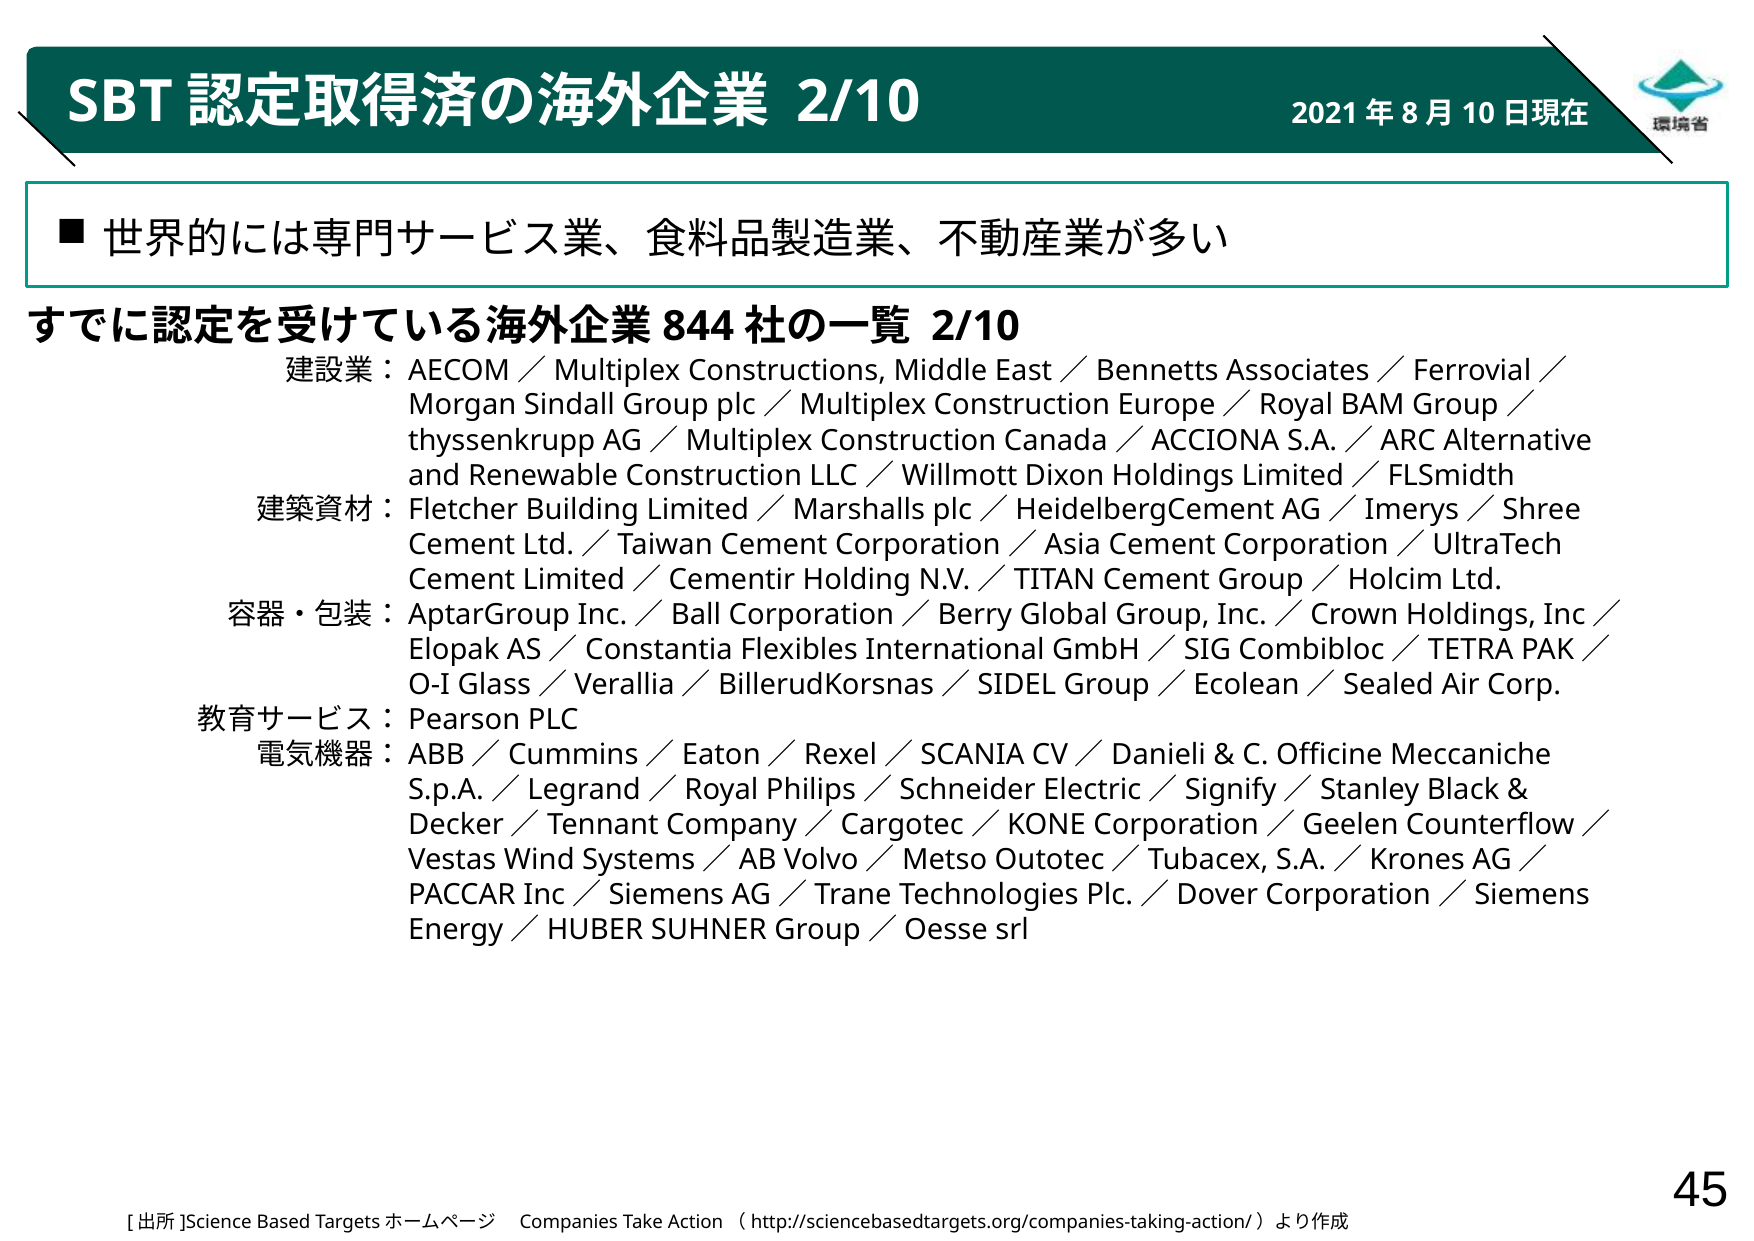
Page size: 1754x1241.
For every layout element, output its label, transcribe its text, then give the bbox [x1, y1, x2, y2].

title SBT認定取得済の海外企業 2/10 [26, 46, 1551, 153]
list 世界的には専門サービス業、食料品製造業、不動産業が多い [25, 181, 1729, 288]
text_box [出所]Science Based Targetsホームページ Companies Take Action（http://sciencebasedtargets.org/companies-taking-action/）より作成 [112, 1202, 1677, 1240]
text_box すでに認定を受けている海外企業844社の一覧 2/10 [11, 291, 1035, 357]
text_box AECOM／Multiplex Constructions, Middle East／Bennetts Associates／Ferrovial／Morgan Sindall Group plc／Multiplex Construction Europe／Royal BAM Group／thyssenkrupp AG／Multiplex Construction Canada／ACCIONA S.A.／ARC Alternative and Renewable Construction LLC／Willmott Dixon Holdings Limited／FLSmidth Fletcher Building Limited／Marshalls plc／HeidelbergCement AG／Imerys／Shree Cement Ltd.／Taiwan Cement Corporation／Asia Cement Corporation／UltraTech Cement Limited／Cementir Holding N.V.／TITAN Cement Group／Holcim Ltd. AptarGroup Inc.／Ball Corporation／Berry Global Group, Inc.／Crown Holdings, Inc／Elopak AS／Constantia Flexibles International GmbH／SIG Combibloc／TETRA PAK／O-I Glass／Verallia／BillerudKorsnas／SIDEL Group／Ecolean／Sealed Air Corp. Pearson PLC ABB／Cummins／Eaton／Rexel／SCANIA CV／Danieli & C. Officine Meccaniche S.p.A.／Legrand／Royal Philips／Schneider Electric／Signify／Stanley Black & Decker／Tennant Company／Cargotec／KONE Corporation／Geelen Counterflow／Vestas Wind Systems／AB Volvo／Metso Outotec／Tubacex, S.A.／Krones AG／PACCAR Inc／Siemens AG／Trane Technologies Plc.／Dover Corporation／Siemens Energy／HUBER SUHNER Group／Oesse srl [393, 343, 1642, 953]
text_box 建設業： 建築資材： 容器・包装： 教育サービス： 電気機器： [56, 357, 393, 953]
picture [1633, 49, 1729, 142]
text_box 2021年8月10日現在 [1276, 86, 1605, 137]
